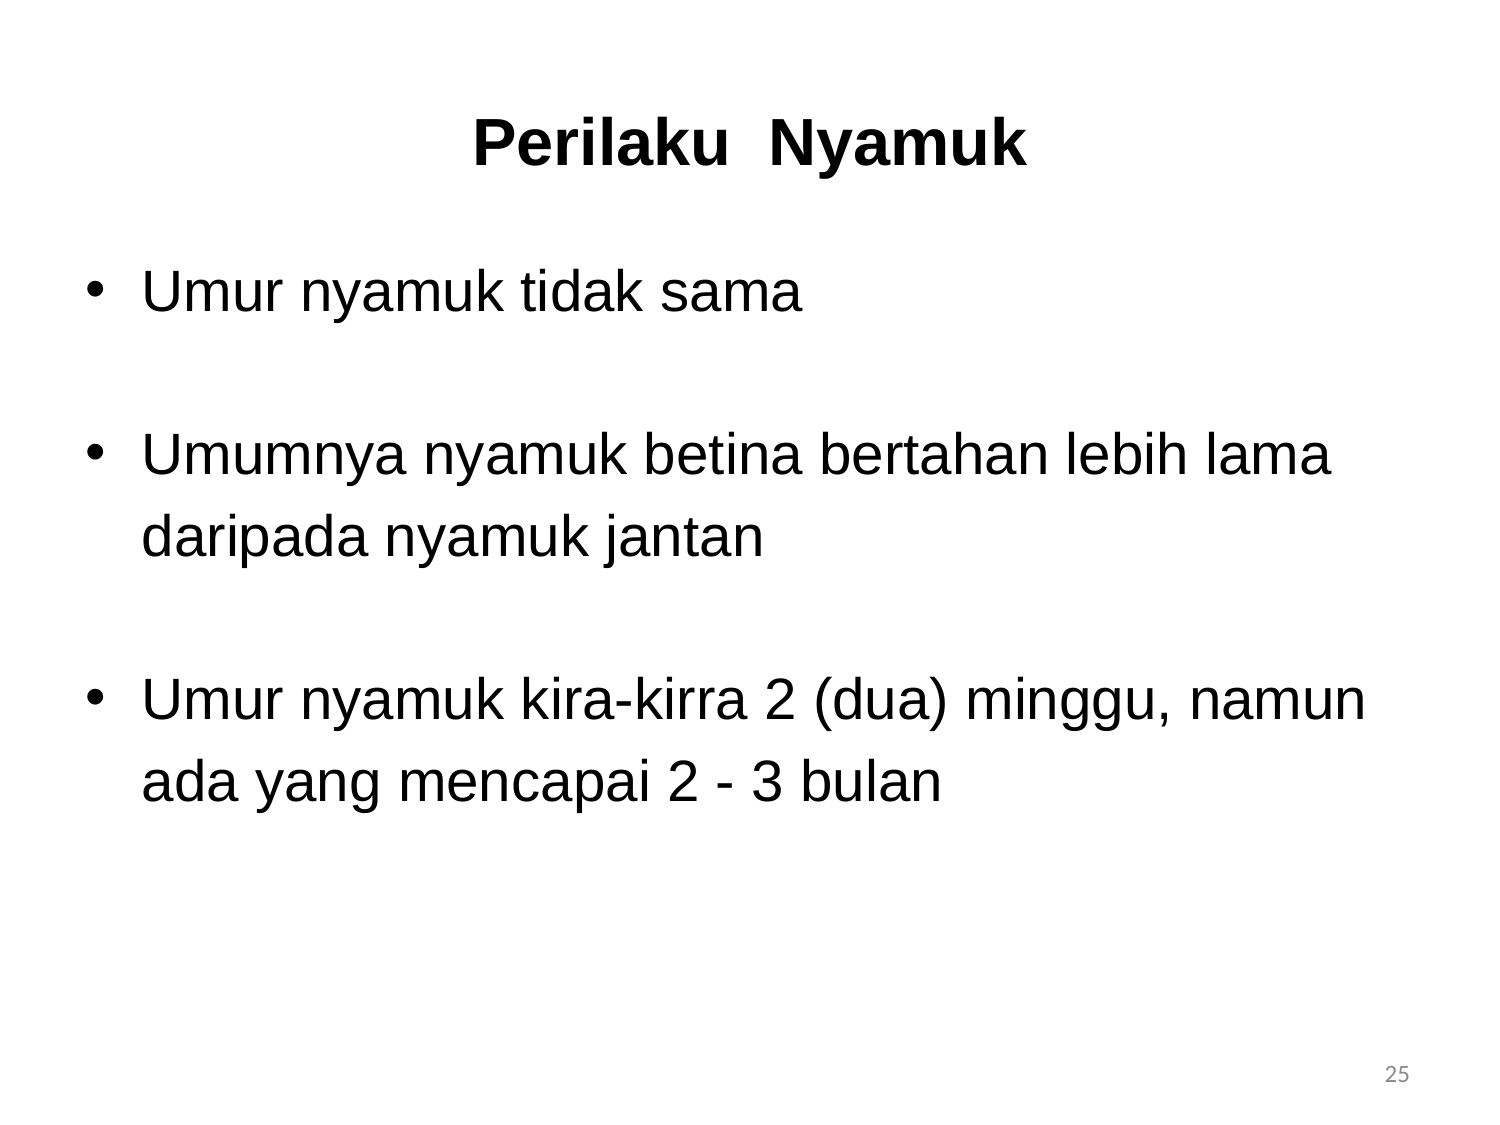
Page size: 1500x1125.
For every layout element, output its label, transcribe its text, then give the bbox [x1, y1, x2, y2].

title Perilaku Nyamuk [75, 45, 1425, 233]
slide_number 25 [1074, 1042, 1425, 1103]
list Umur nyamuk tidak sama Umumnya nyamuk betina bertahan lebih lama daripada nyamuk jantan Umur nyamuk kira-kirra 2 (dua) minggu, namun ada yang mencapai 2 - 3 bulan [70, 246, 1425, 1005]
